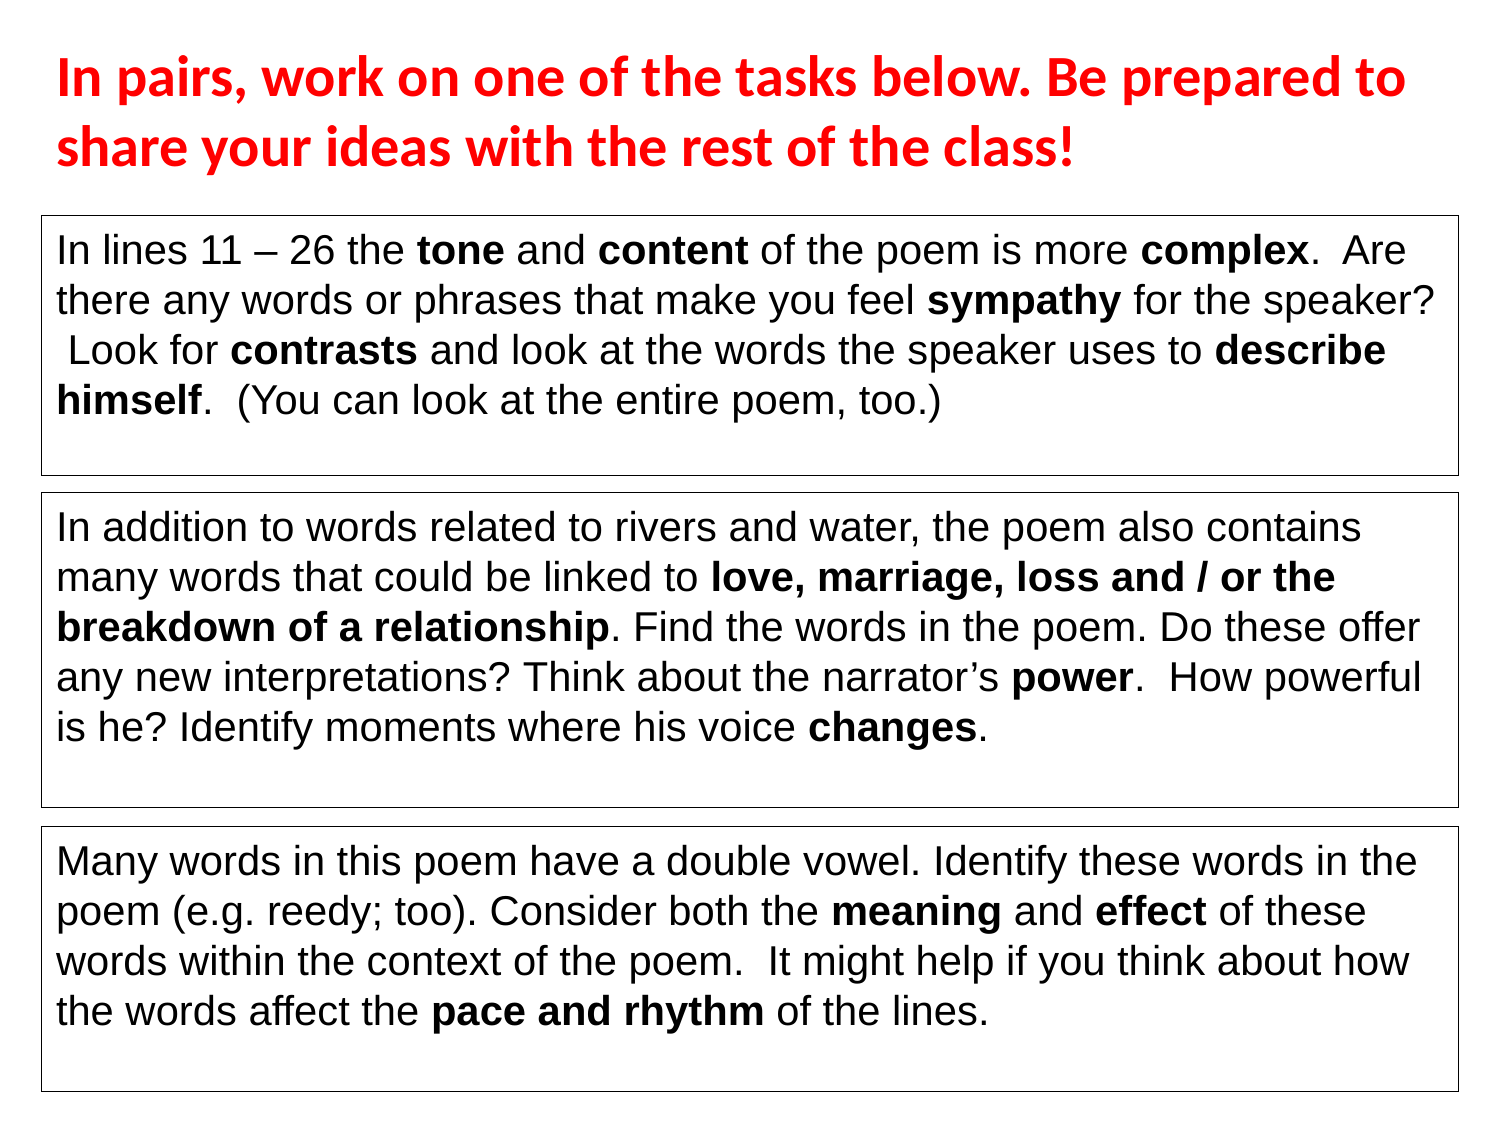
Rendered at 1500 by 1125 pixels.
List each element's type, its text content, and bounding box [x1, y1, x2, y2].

text_box In pairs, work on one of the tasks below. Be prepared to share your ideas with the rest of the class! [41, 30, 1459, 186]
text_box In addition to words related to rivers and water, the poem also contains many words that could be linked to love, marriage, loss and / or the breakdown of a relationship. Find the words in the poem. Do these offer any new interpretations? Think about the narrator’s power. How powerful is he? Identify moments where his voice changes. [41, 492, 1459, 808]
text_box Many words in this poem have a double vowel. Identify these words in the poem (e.g. reedy; too). Consider both the meaning and effect of these words within the context of the poem. It might help if you think about how the words affect the pace and rhythm of the lines. [41, 826, 1459, 1092]
text_box In lines 11 – 26 the tone and content of the poem is more complex. Are there any words or phrases that make you feel sympathy for the speaker? Look for contrasts and look at the words the speaker uses to describe himself. (You can look at the entire poem, too.) [41, 215, 1459, 476]
